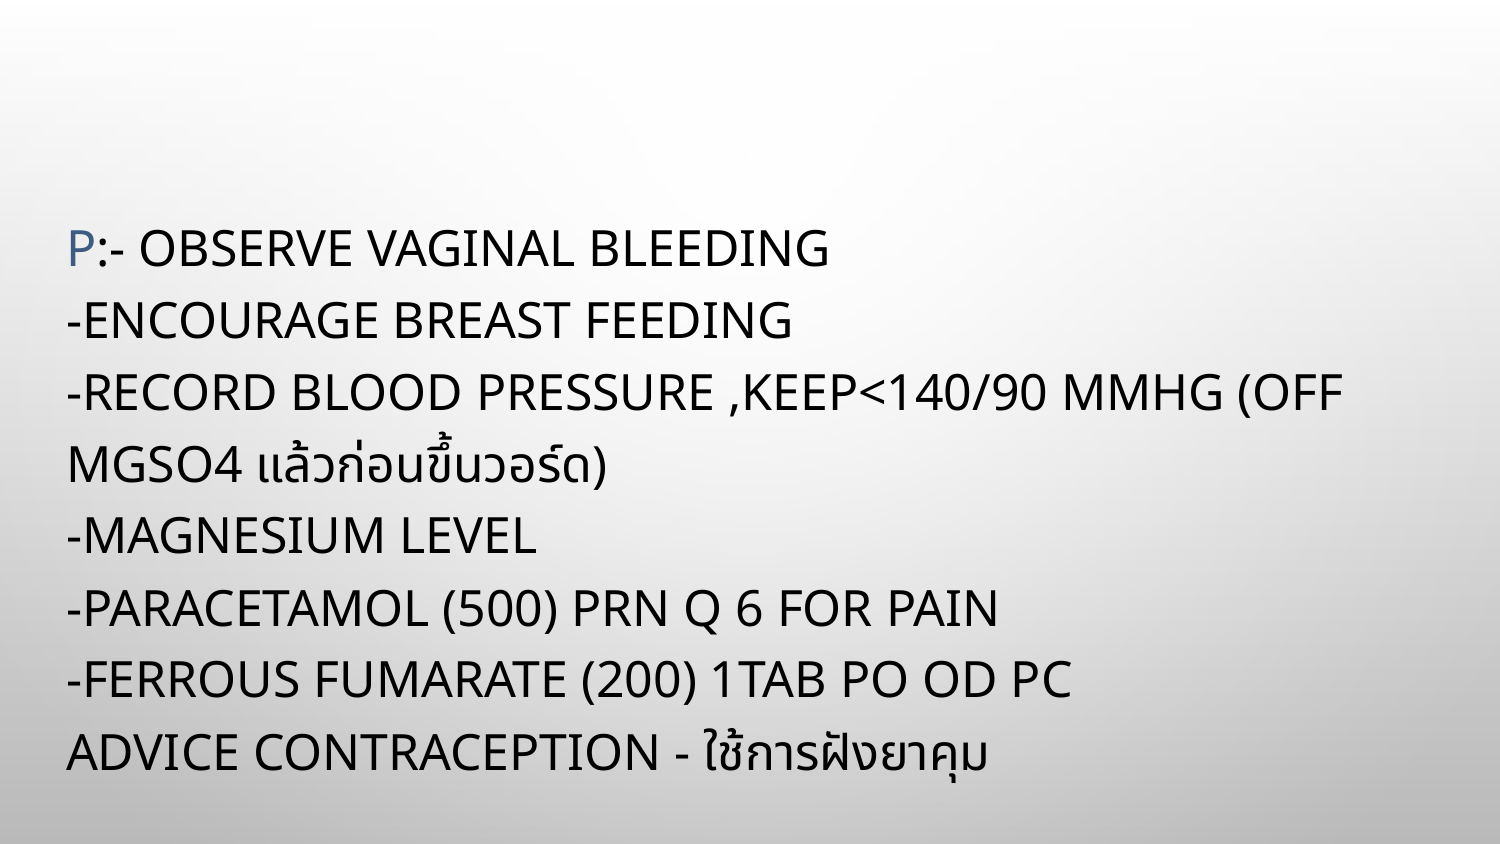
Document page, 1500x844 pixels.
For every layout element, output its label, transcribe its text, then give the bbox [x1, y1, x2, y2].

list P:- observe vaginal bleeding -encourage breast feeding -Record blood pressure ,keep<140/90 mmHg (off MgSo4 แล้วก่อนขึ้นวอร์ด) -magnesium level -paracetamol (500) prn q 6 for pain -ferrous fumarate (200) 1tab po od pc Advice contraception - ใช้การฝังยาคุม [51, 189, 1449, 750]
picture [0, 0, 1500, 844]
